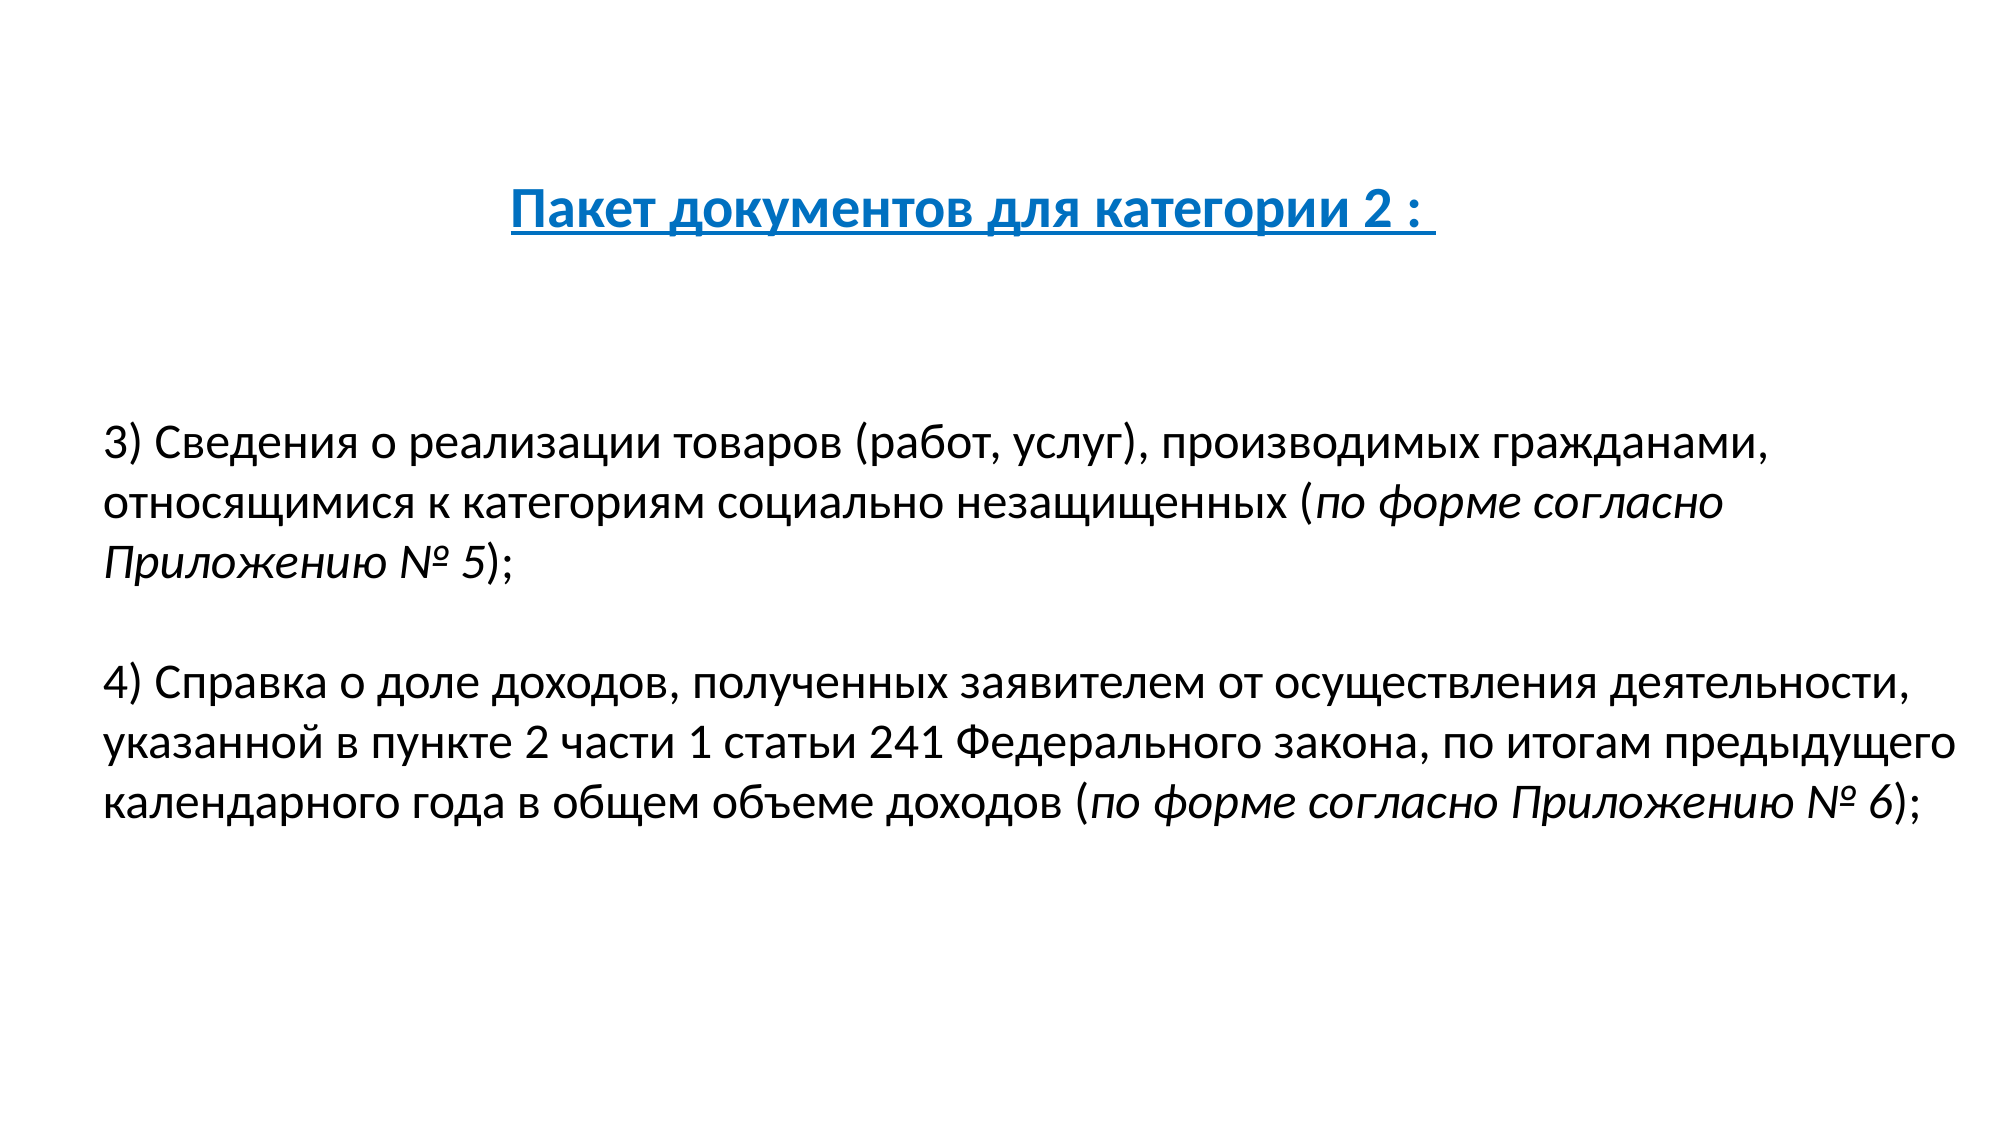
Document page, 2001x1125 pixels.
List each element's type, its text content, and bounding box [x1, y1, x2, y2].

text_box 3) Сведения о реализации товаров (работ, услуг), производимых гражданами, относящимися к категориям социально незащищенных (по форме согласно Приложению № 5); 4) Справка о доле доходов, полученных заявителем от осуществления деятельности, указанной в пункте 2 части 1 статьи 241 Федерального закона, по итогам предыдущего календарного года в общем объеме доходов (по форме согласно Приложению № 6); [88, 340, 1980, 896]
text_box Пакет документов для категории 2 : [495, 161, 1453, 247]
